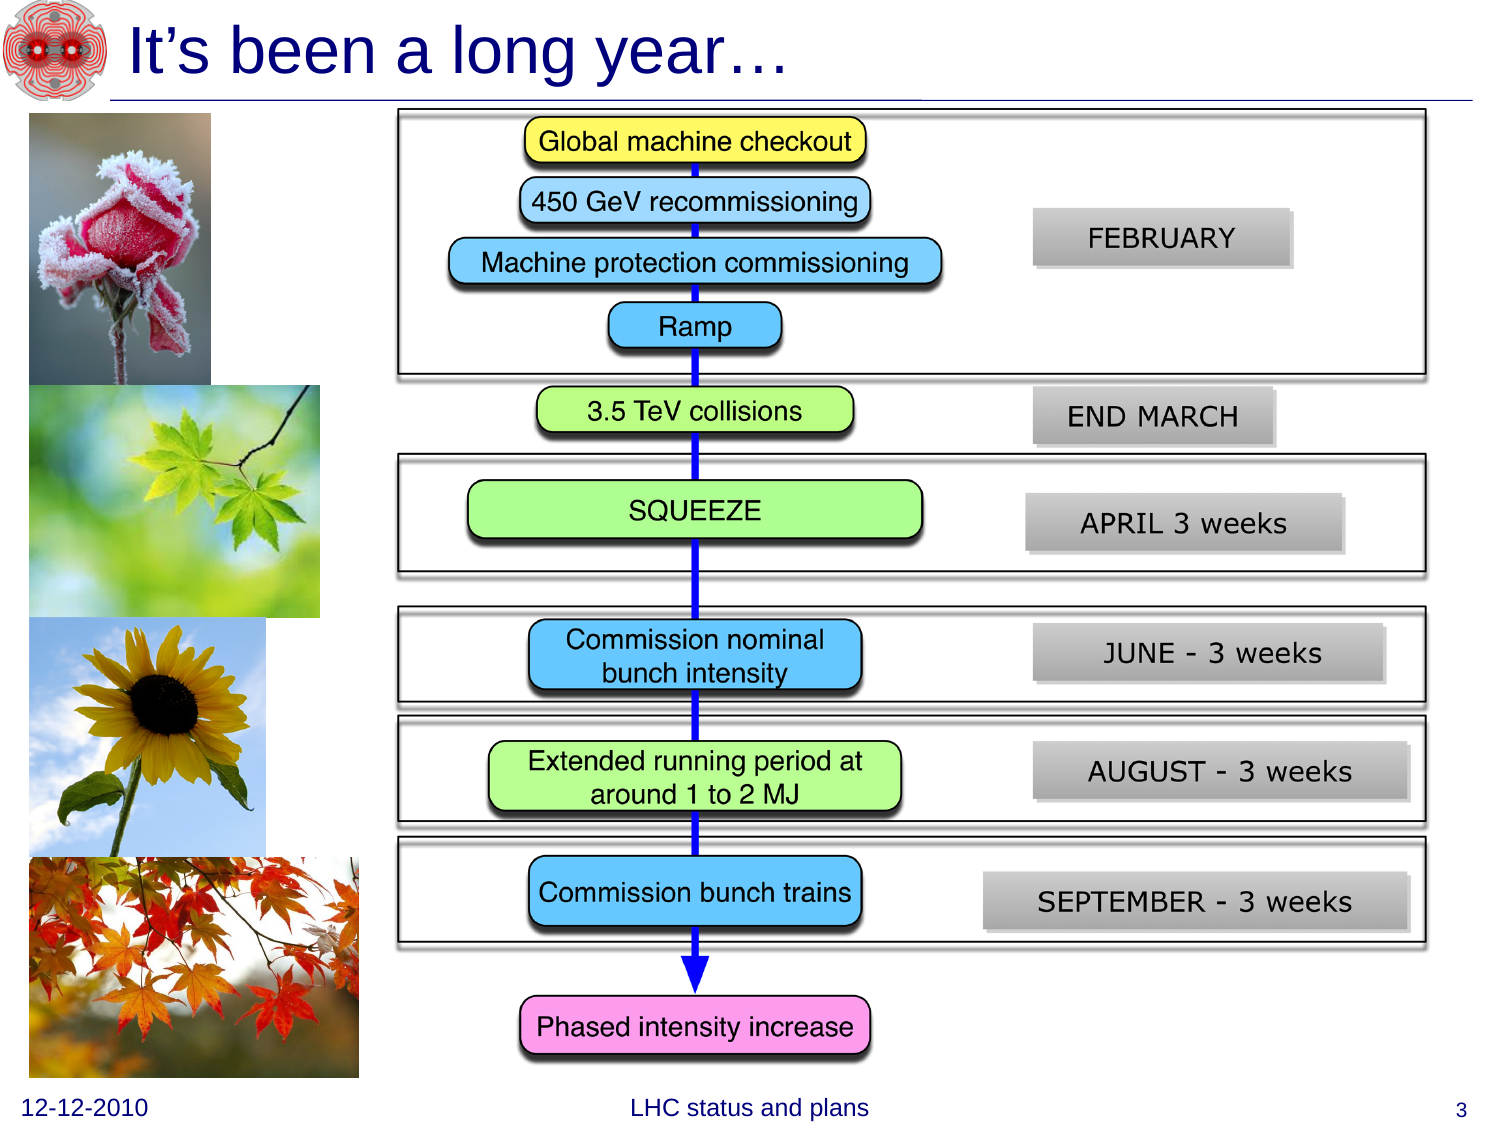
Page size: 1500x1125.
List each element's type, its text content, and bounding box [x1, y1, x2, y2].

picture [0, 0, 1500, 1100]
slide_number 3 [1131, 1108, 1483, 1125]
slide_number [5, 1107, 356, 1125]
title It’s been a long year… [111, 3, 1463, 91]
footer LHC status and plans [512, 1108, 988, 1125]
